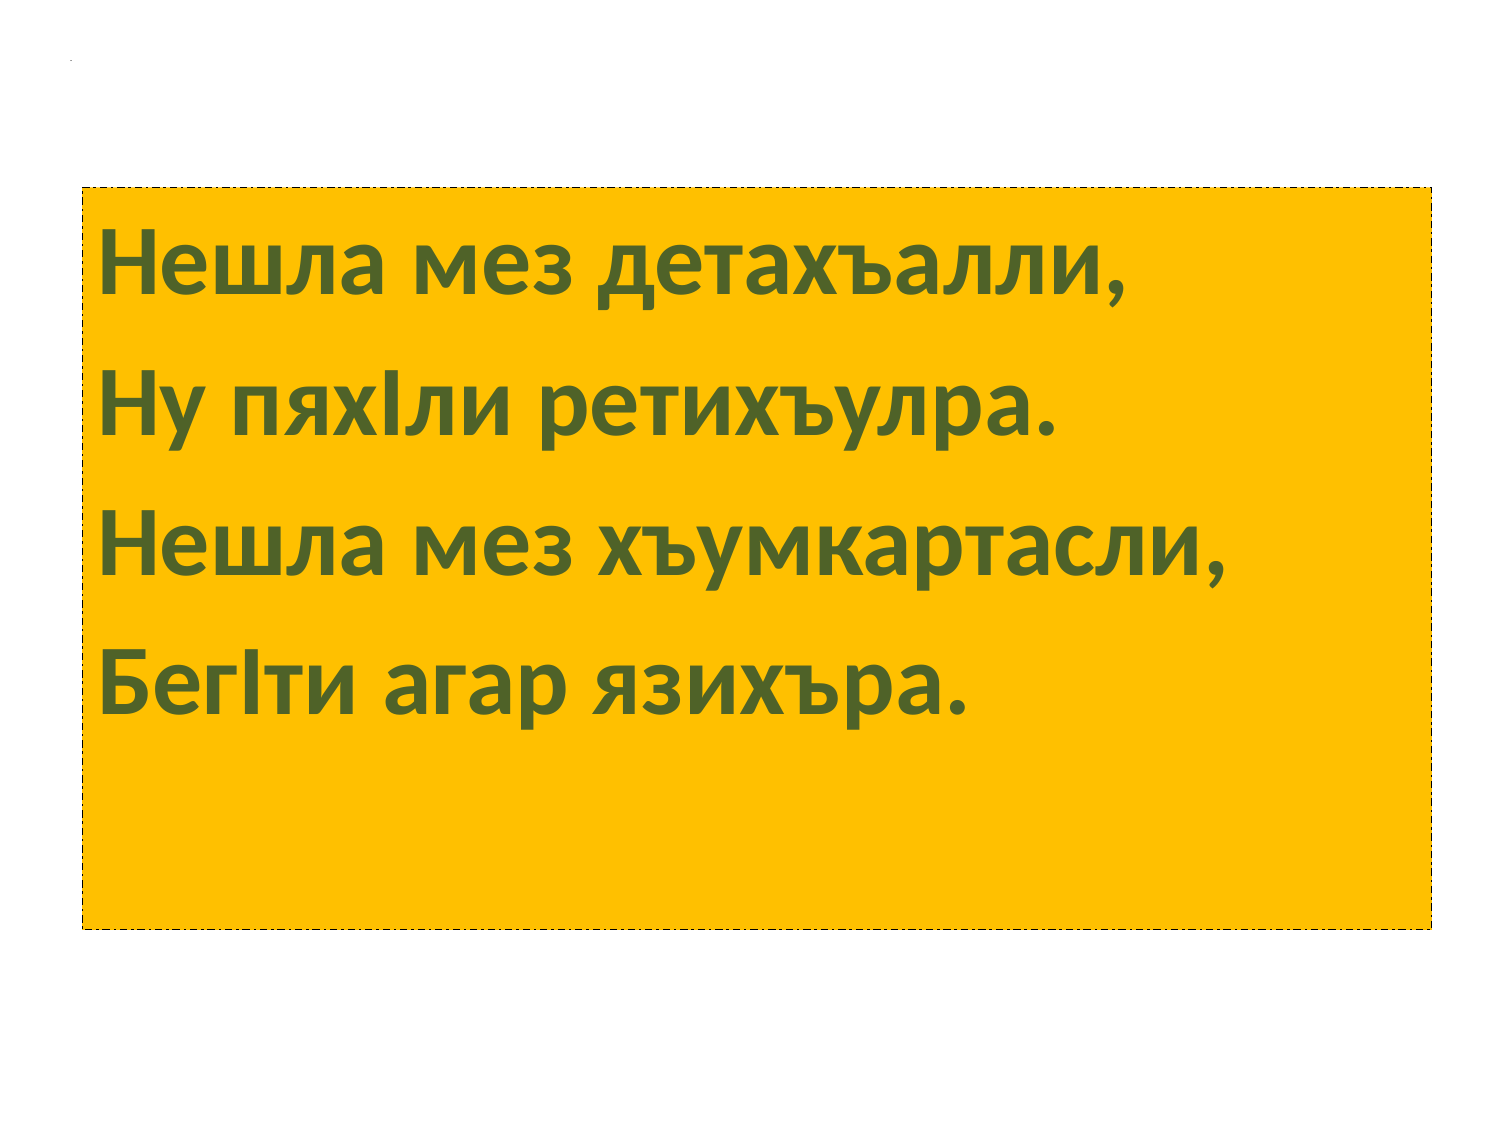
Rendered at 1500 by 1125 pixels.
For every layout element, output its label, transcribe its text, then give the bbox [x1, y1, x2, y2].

list Нешла мез детахъалли, Ну пяхIли ретихъулра. Нешла мез хъумкартасли, БегIти агар язихъра. [82, 187, 1432, 930]
title . [67, 45, 76, 71]
